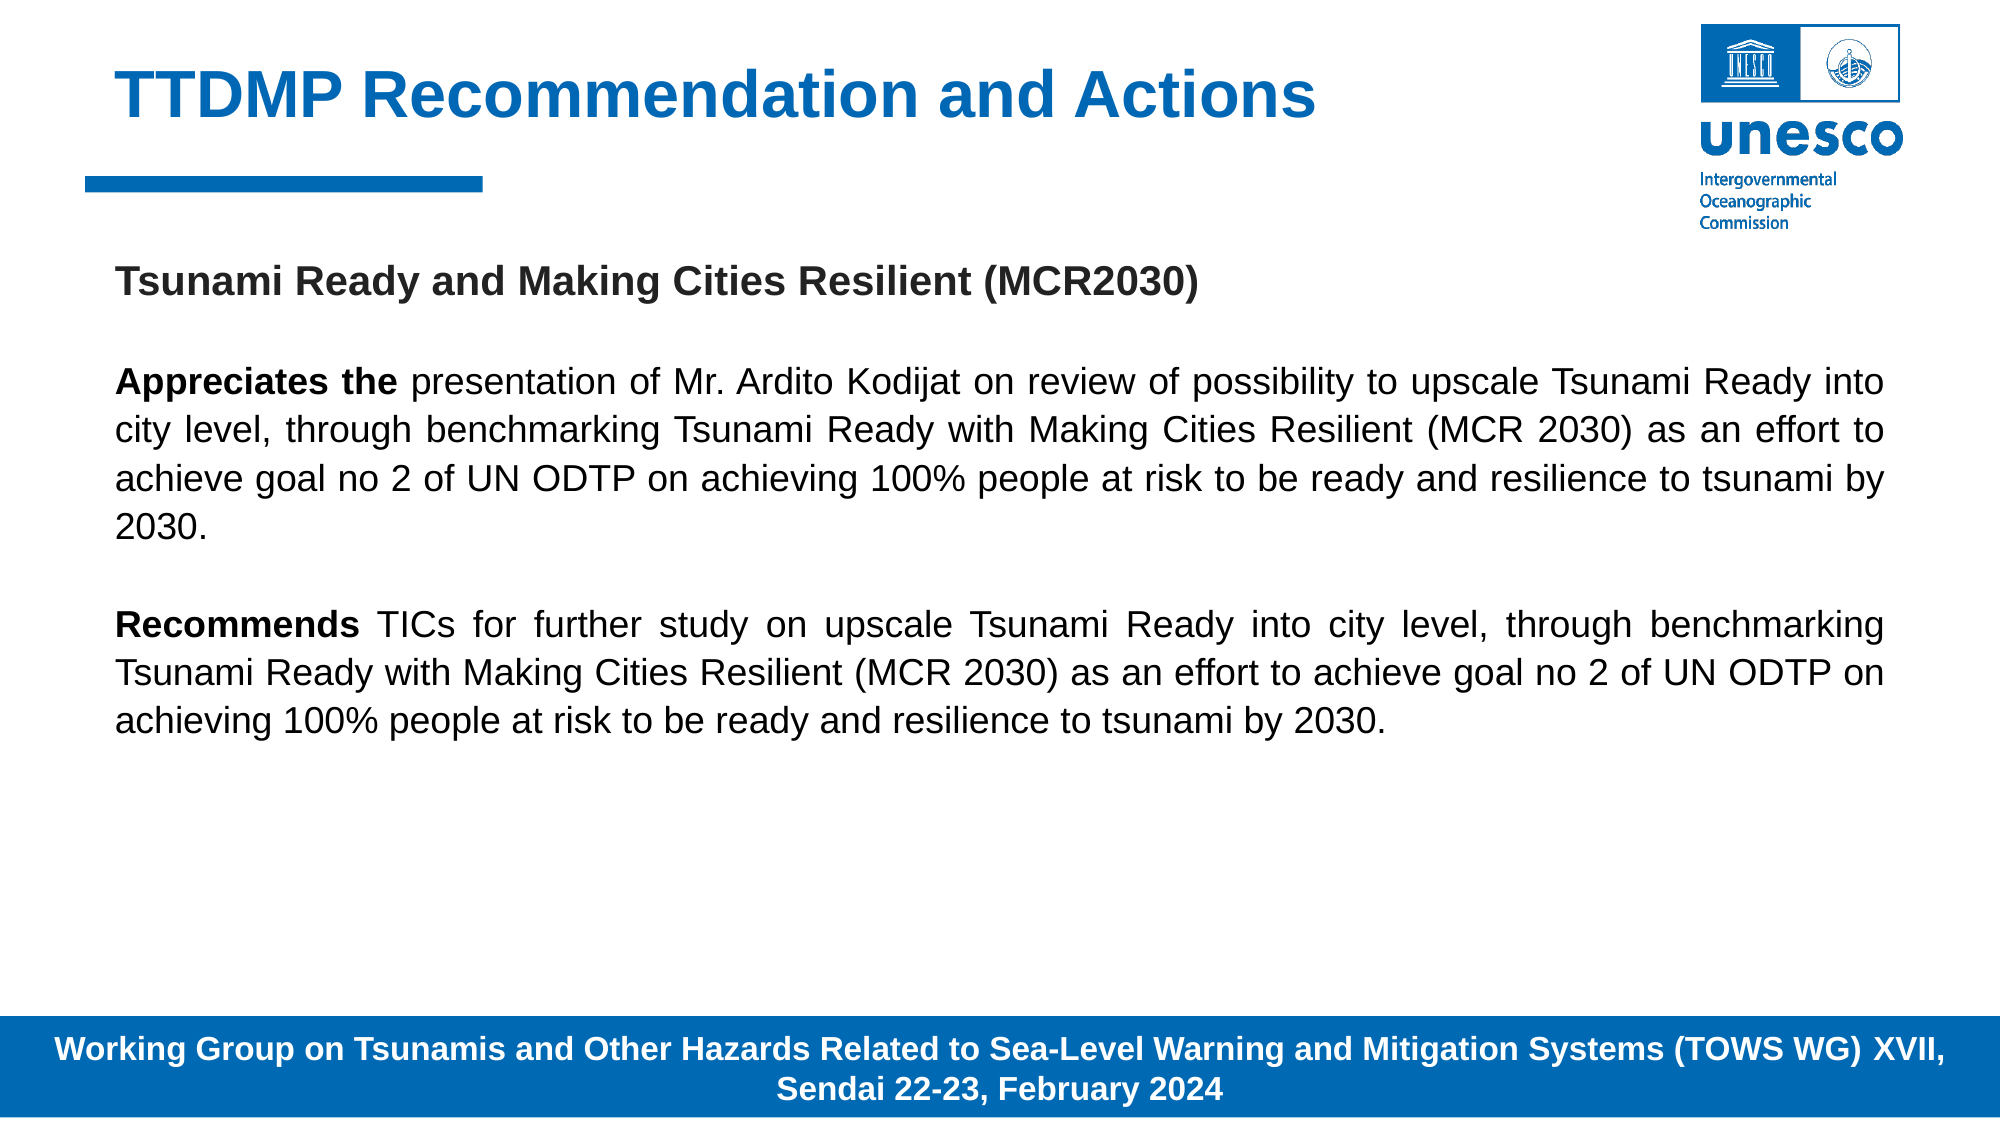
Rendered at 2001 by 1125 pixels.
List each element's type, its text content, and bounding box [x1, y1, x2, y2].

title TTDMP Recommendation and Actions [99, 0, 1900, 182]
list Tsunami Ready and Making Cities Resilient (MCR2030) Appreciates the presentation of Mr. Ardito Kodijat on review of possibility to upscale Tsunami Ready into city level, through benchmarking Tsunami Ready with Making Cities Resilient (MCR 2030) as an effort to achieve goal no 2 of UN ODTP on achieving 100% people at risk to be ready and resilience to tsunami by 2030. Recommends TICs for further study on upscale Tsunami Ready into city level, through benchmarking Tsunami Ready with Making Cities Resilient (MCR 2030) as an effort to achieve goal no 2 of UN ODTP on achieving 100% people at risk to be ready and resilience to tsunami by 2030. [99, 243, 1900, 964]
picture [1700, 24, 1903, 229]
